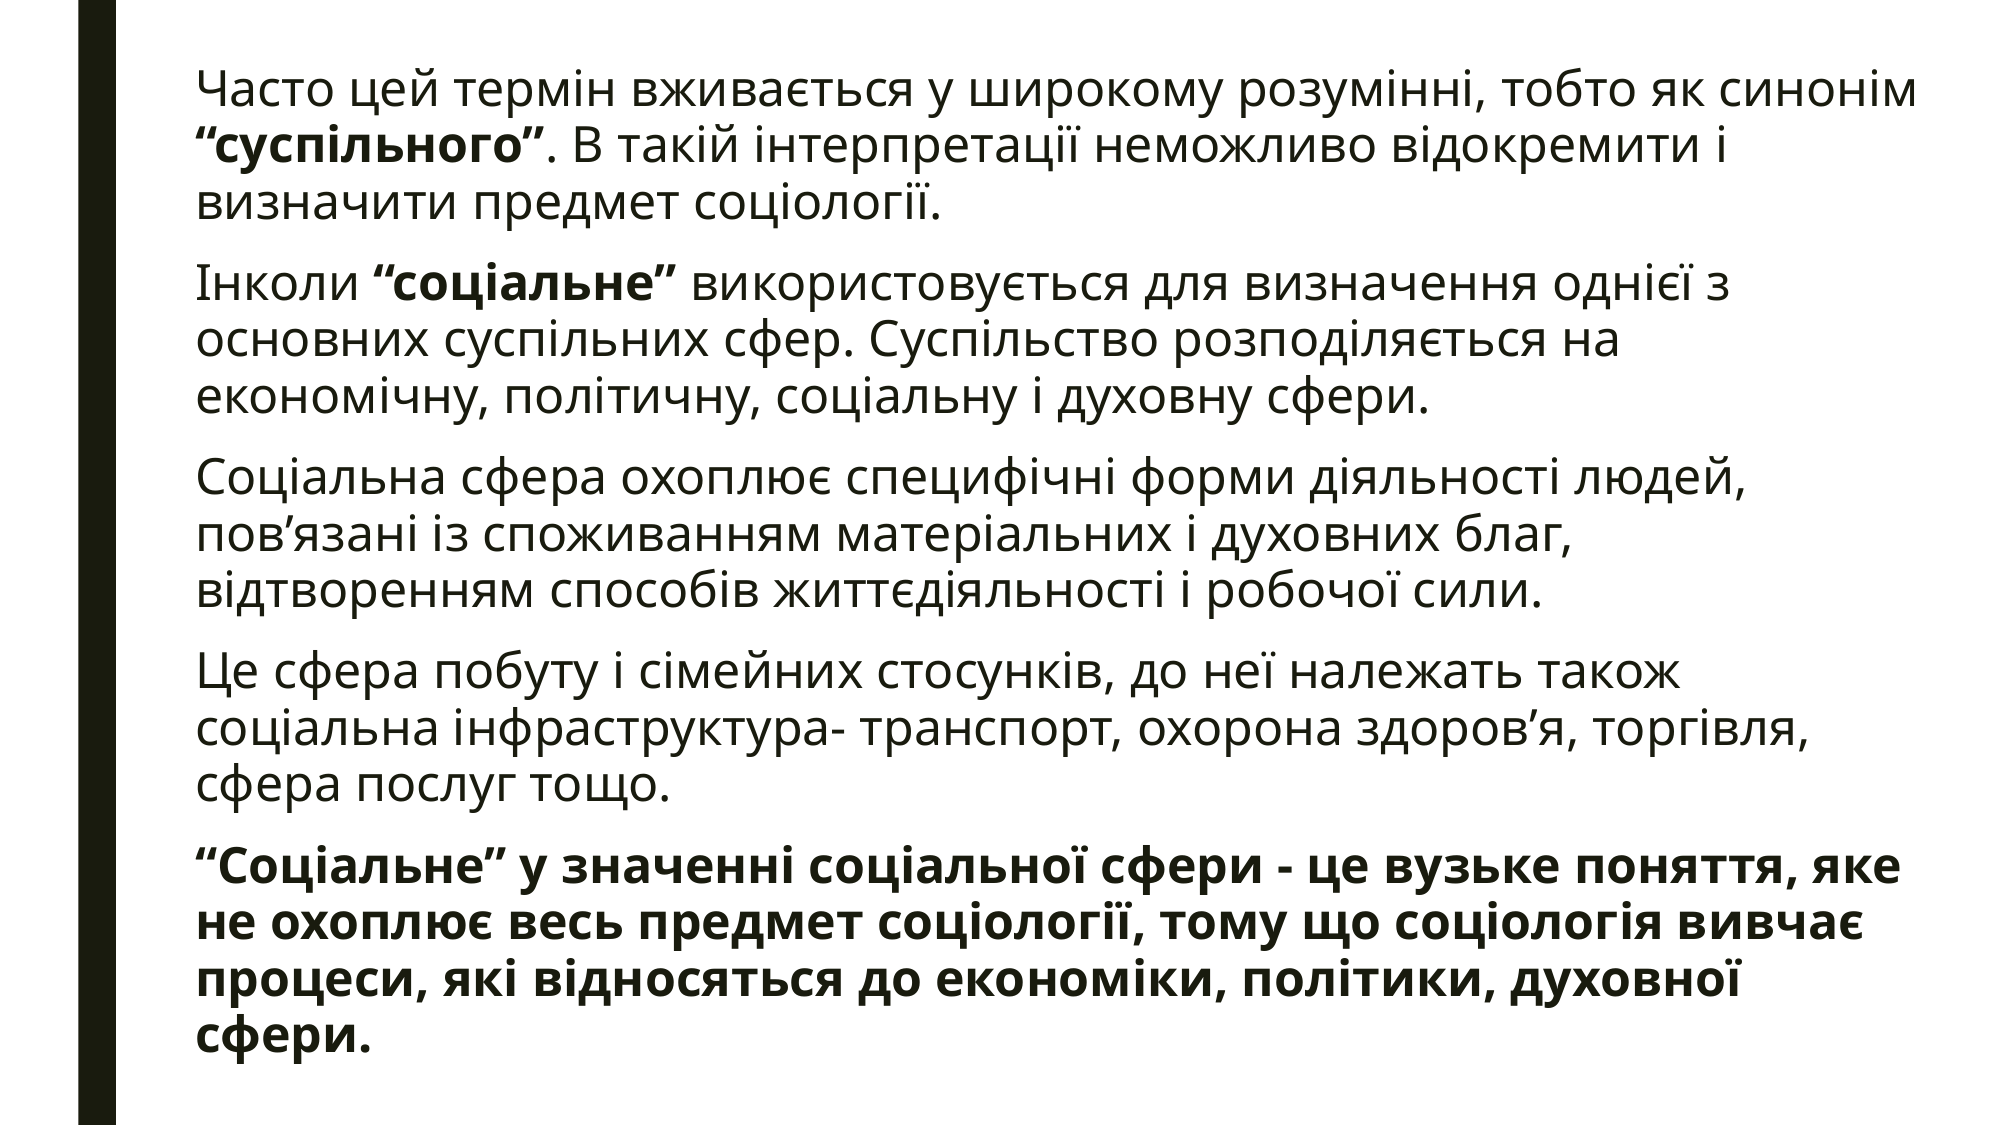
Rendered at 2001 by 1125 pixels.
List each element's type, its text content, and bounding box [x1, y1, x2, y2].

list Часто цей термін вживається у широкому розумінні, тобто як синонім “суспільного”. В такій інтерпретації неможливо відокремити і визначити предмет соціології. Інколи “соціальне” використовується для визначення однієї з основних суспільних сфер. Суспільство розподіляється на економічну, політичну, соціальну і духовну сфери. Соціальна сфера охоплює специфічні форми діяльності людей, пов’язані із споживанням матеріальних і духовних благ, відтворенням способів життєдіяльності і робочої сили. Це сфера побуту і сімейних стосунків, до неї належать також соціальна інфраструктура- транспорт, охорона здоров’я, торгівля, сфера послуг тощо. “Соціальне” у значенні соціальної сфери - це вузьке поняття, яке не охоплює весь предмет соціології, тому що соціологія вивчає процеси, які відносяться до економіки, політики, духовної сфери. [180, 62, 1944, 1063]
